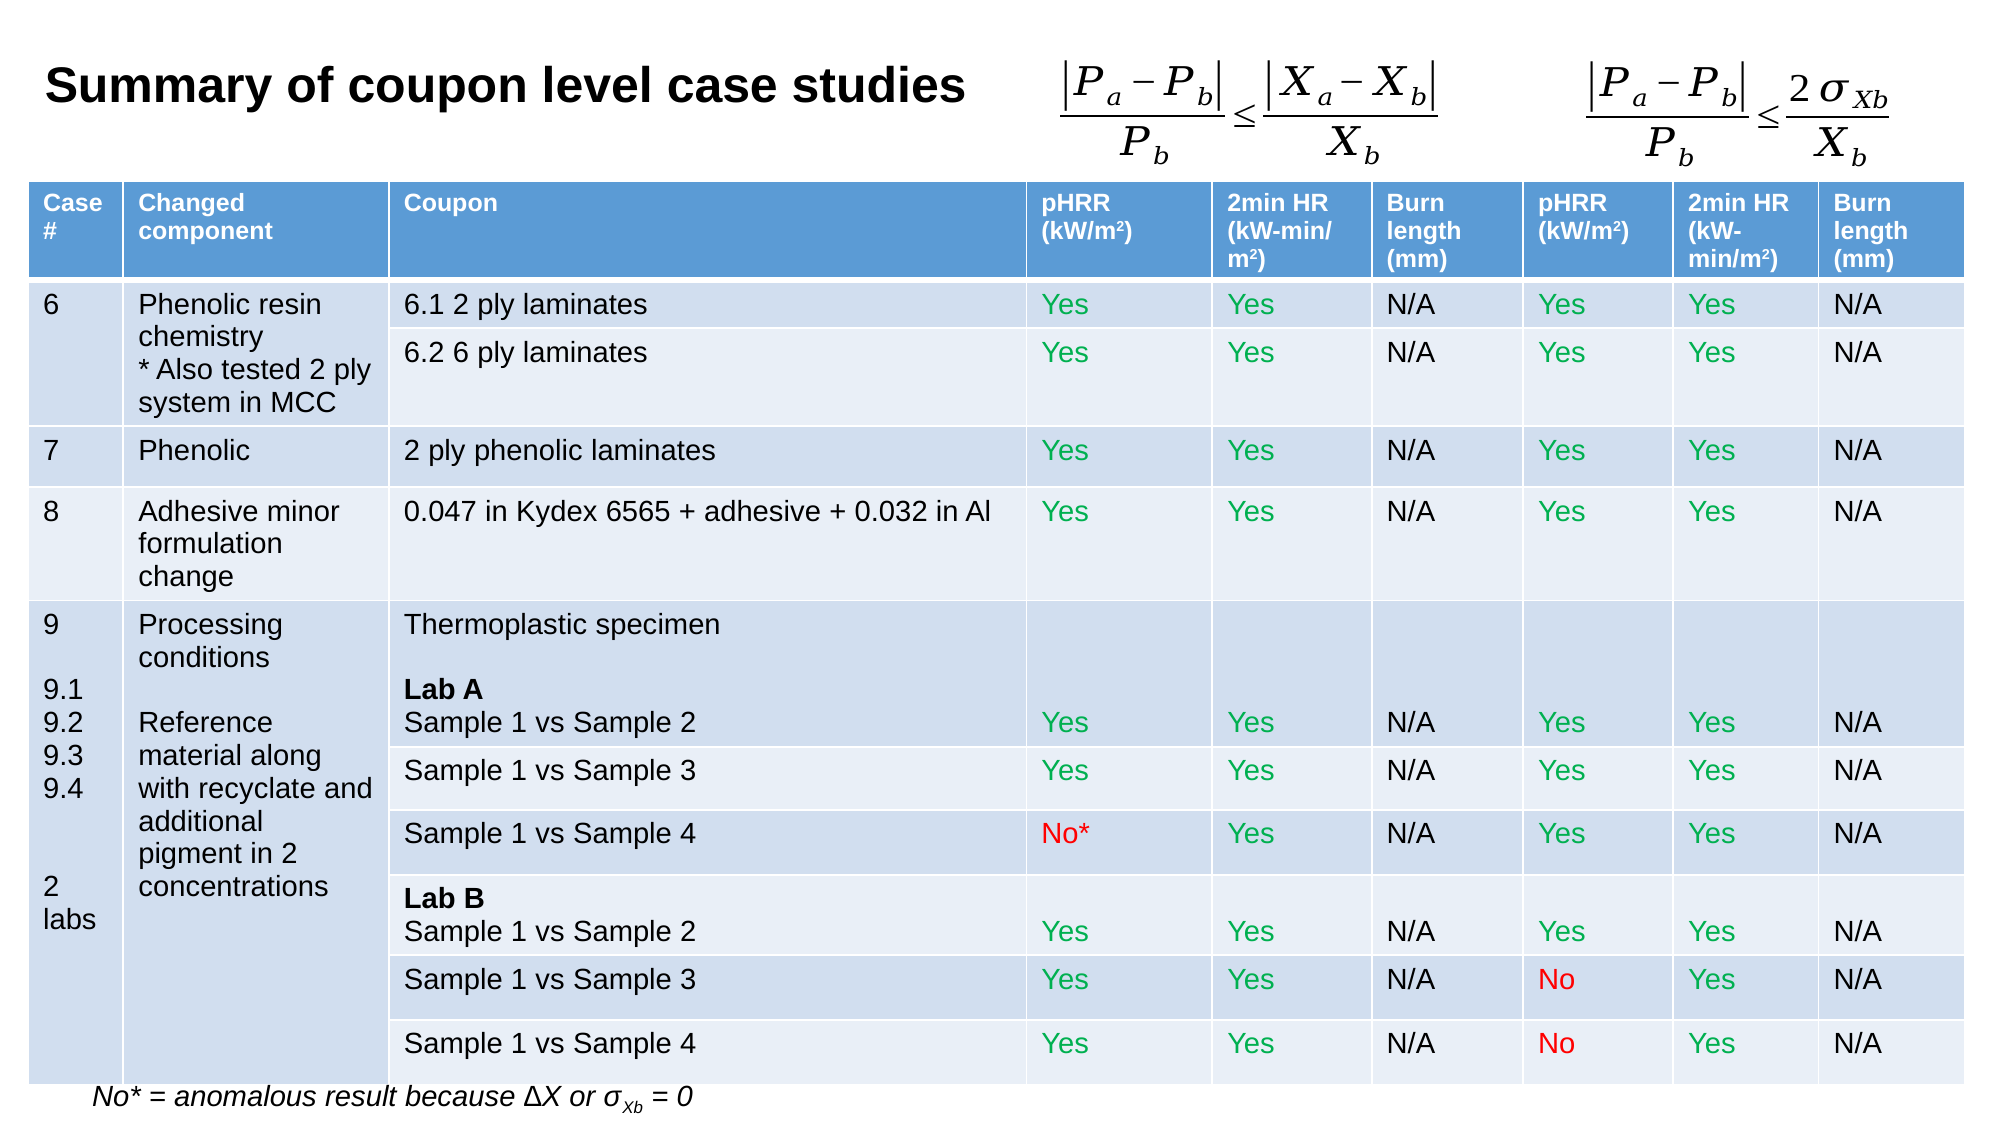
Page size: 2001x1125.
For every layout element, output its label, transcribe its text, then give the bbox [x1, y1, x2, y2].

table_cell N/A [1373, 488, 1522, 600]
table_header Changed component [124, 182, 388, 277]
table_cell Yes [1674, 956, 1818, 1019]
table_cell N/A [1373, 1021, 1522, 1084]
table_cell Yes [1524, 488, 1672, 600]
table_cell Yes [1524, 811, 1672, 874]
table_header 2min HR (kW-min/m2) [1213, 182, 1371, 277]
table_cell Yes [1027, 601, 1211, 746]
table_cell Yes [1213, 488, 1371, 600]
table_header Coupon [390, 182, 1026, 277]
table_cell 8 [29, 488, 122, 600]
table_cell Sample 1 vs Sample 4 [390, 811, 1026, 874]
table_cell N/A [1819, 283, 1964, 327]
table_cell Lab B Sample 1 vs Sample 2 [390, 876, 1026, 954]
table_cell Yes [1213, 811, 1371, 874]
table_cell Thermoplastic specimen Lab A Sample 1 vs Sample 2 [390, 601, 1026, 746]
table_cell N/A [1819, 956, 1964, 1019]
table_cell 6.1 2 ply laminates [390, 283, 1026, 327]
table_cell 7 [29, 427, 122, 486]
table_cell N/A [1373, 427, 1522, 486]
table_header pHRR (kW/m2) [1524, 182, 1672, 277]
table_cell 6 [29, 283, 122, 425]
table_header pHRR (kW/m2) [1027, 182, 1211, 277]
table_cell Phenolic [124, 427, 388, 486]
table_cell Yes [1674, 601, 1818, 746]
table_cell Yes [1674, 876, 1818, 954]
table_cell N/A [1819, 427, 1964, 486]
table_cell Sample 1 vs Sample 4 [390, 1021, 1026, 1084]
table_cell N/A [1373, 748, 1522, 809]
table_cell N/A [1373, 329, 1522, 425]
table_cell Yes [1674, 1021, 1818, 1084]
table_header Case # [29, 182, 122, 277]
table_cell Sample 1 vs Sample 3 [390, 956, 1026, 1019]
table_cell Yes [1524, 876, 1672, 954]
table_cell N/A [1373, 956, 1522, 1019]
table_cell Yes [1674, 748, 1818, 809]
table_cell Yes [1674, 427, 1818, 486]
table_cell N/A [1819, 488, 1964, 600]
table_cell N/A [1819, 876, 1964, 954]
table_cell Yes [1027, 427, 1211, 486]
table_cell Yes [1027, 283, 1211, 327]
table_cell Yes [1213, 601, 1371, 746]
table_cell 9 9.1 9.2 9.3 9.4 2 labs [29, 601, 122, 1084]
table_cell N/A [1819, 748, 1964, 809]
table_cell Yes [1027, 748, 1211, 809]
table_cell Yes [1027, 329, 1211, 425]
table_cell N/A [1373, 283, 1522, 327]
table_cell N/A [1373, 601, 1522, 746]
table_cell Phenolic resin chemistry * Also tested 2 ply system in MCC [124, 283, 388, 425]
table_cell Yes [1524, 329, 1672, 425]
table_cell Yes [1674, 811, 1818, 874]
table_cell Yes [1027, 876, 1211, 954]
table_cell N/A [1373, 811, 1522, 874]
table_cell Adhesive minor formulation change [124, 488, 388, 600]
table_cell No* [1027, 811, 1211, 874]
table_cell Yes [1524, 601, 1672, 746]
table_cell Yes [1674, 488, 1818, 600]
table_cell Yes [1674, 283, 1818, 327]
table_cell N/A [1819, 1021, 1964, 1084]
table_header 2min HR (kW-min/m2) [1674, 182, 1818, 277]
table_header Burn length (mm) [1373, 182, 1522, 277]
table_cell 2 ply phenolic laminates [390, 427, 1026, 486]
table_cell Yes [1213, 876, 1371, 954]
table_cell Yes [1213, 1021, 1371, 1084]
table_cell Processing conditions Reference material along with recyclate and additional pigment in 2 concentrations [124, 601, 388, 1070]
table_cell Yes [1027, 956, 1211, 1019]
table_cell N/A [1373, 876, 1522, 954]
table_cell Yes [1524, 427, 1672, 486]
table_header Burn length (mm) [1819, 182, 1964, 277]
text_box No* = anomalous result because ∆X or σXb = 0 [77, 1070, 716, 1125]
table_cell 6.2 6 ply laminates [390, 329, 1026, 425]
table_cell 0.047 in Kydex 6565 + adhesive + 0.032 in Al [390, 488, 1026, 600]
table_cell Yes [1674, 329, 1818, 425]
table_cell Yes [1027, 1021, 1211, 1084]
table_cell N/A [1819, 601, 1964, 746]
table_cell Yes [1213, 427, 1371, 486]
table_cell Yes [1027, 488, 1211, 600]
table_cell Yes [1213, 956, 1371, 1019]
table_cell N/A [1819, 811, 1964, 874]
table_cell Yes [1213, 748, 1371, 809]
table_cell Yes [1213, 329, 1371, 425]
table_cell No [1524, 1021, 1672, 1084]
table_cell Sample 1 vs Sample 3 [390, 748, 1026, 809]
table_cell N/A [1819, 329, 1964, 425]
table_cell No [1524, 956, 1672, 1019]
table_cell Yes [1213, 283, 1371, 327]
table_cell Yes [1524, 748, 1672, 809]
text_box Summary of coupon level case studies [30, 45, 1058, 120]
table_cell Yes [1524, 283, 1672, 327]
